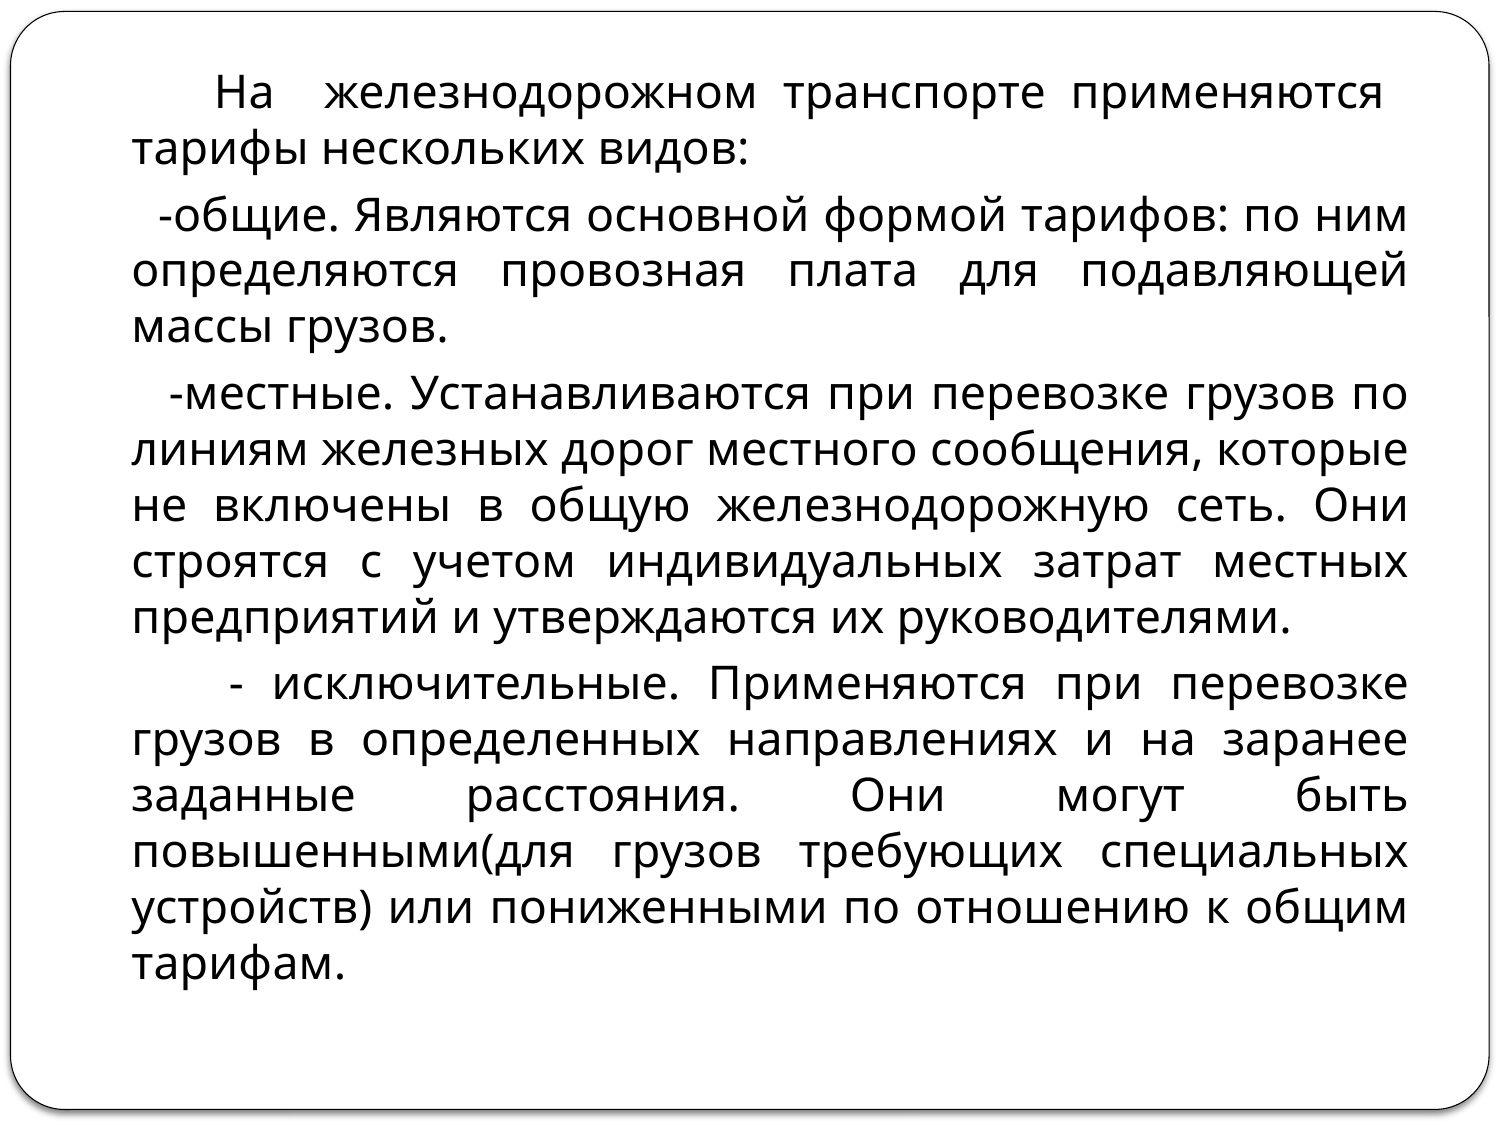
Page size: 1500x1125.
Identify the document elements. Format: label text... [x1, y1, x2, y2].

list На железнодорожном транспорте применяются тарифы нескольких видов: -общие. Являются основной формой тарифов: по ним определяются провозная плата для подавляющей массы грузов. -местные. Устанавливаются при перевозке грузов по линиям железных дорог местного сообщения, которые не включены в общую железнодорожную сеть. Они строятся с учетом индивидуальных затрат местных предприятий и утверждаются их руководителями. - исключительные. Применяются при перевозке грузов в определенных направлениях и на заранее заданные расстояния. Они могут быть повышенными(для грузов требующих специальных устройств) или пониженными по отношению к общим тарифам. [75, 54, 1425, 1035]
